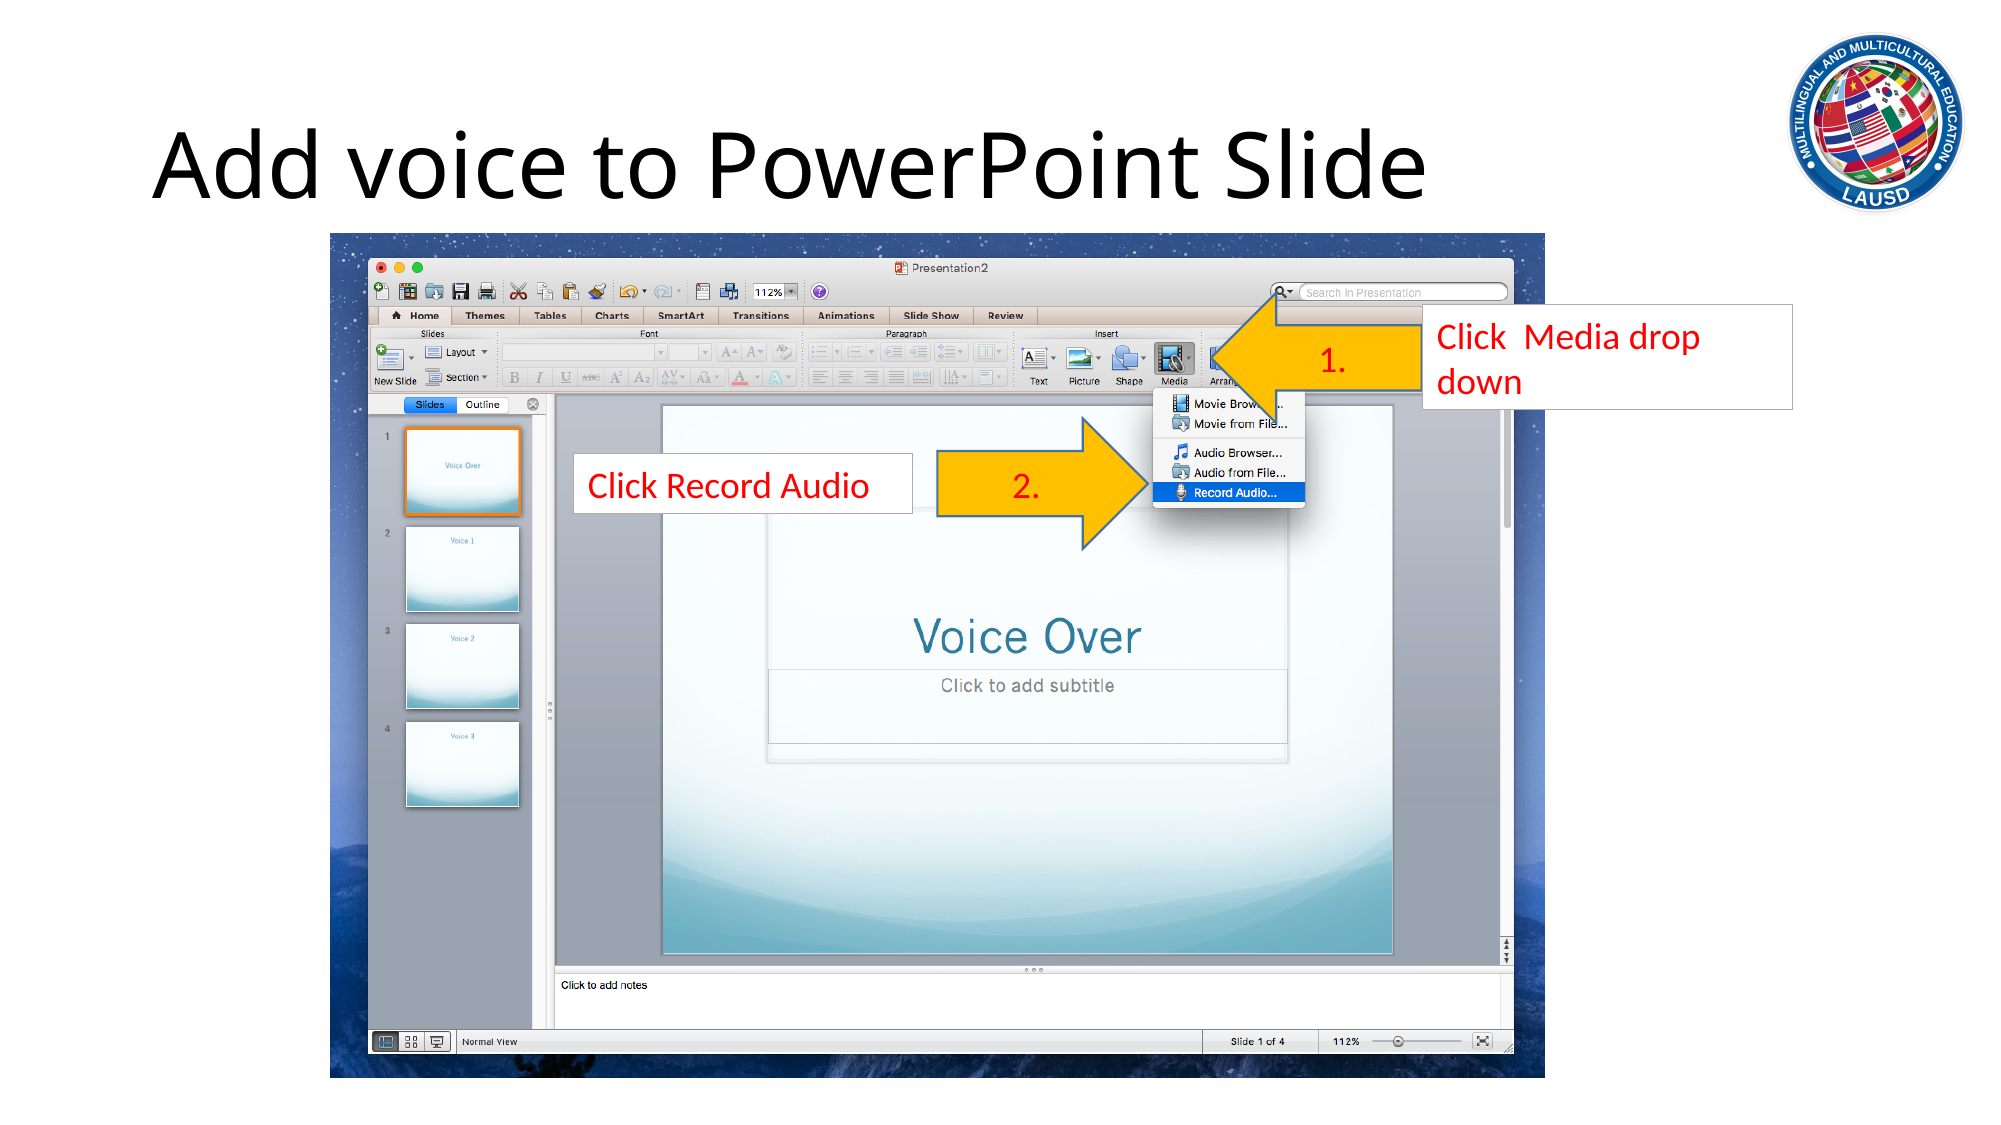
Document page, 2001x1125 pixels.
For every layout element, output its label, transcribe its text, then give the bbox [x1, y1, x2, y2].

picture [330, 233, 1545, 1078]
picture [1783, 28, 1969, 217]
text_box Click Media drop down [1545, 304, 1793, 410]
title Add voice to PowerPoint Slide [137, 59, 1863, 278]
